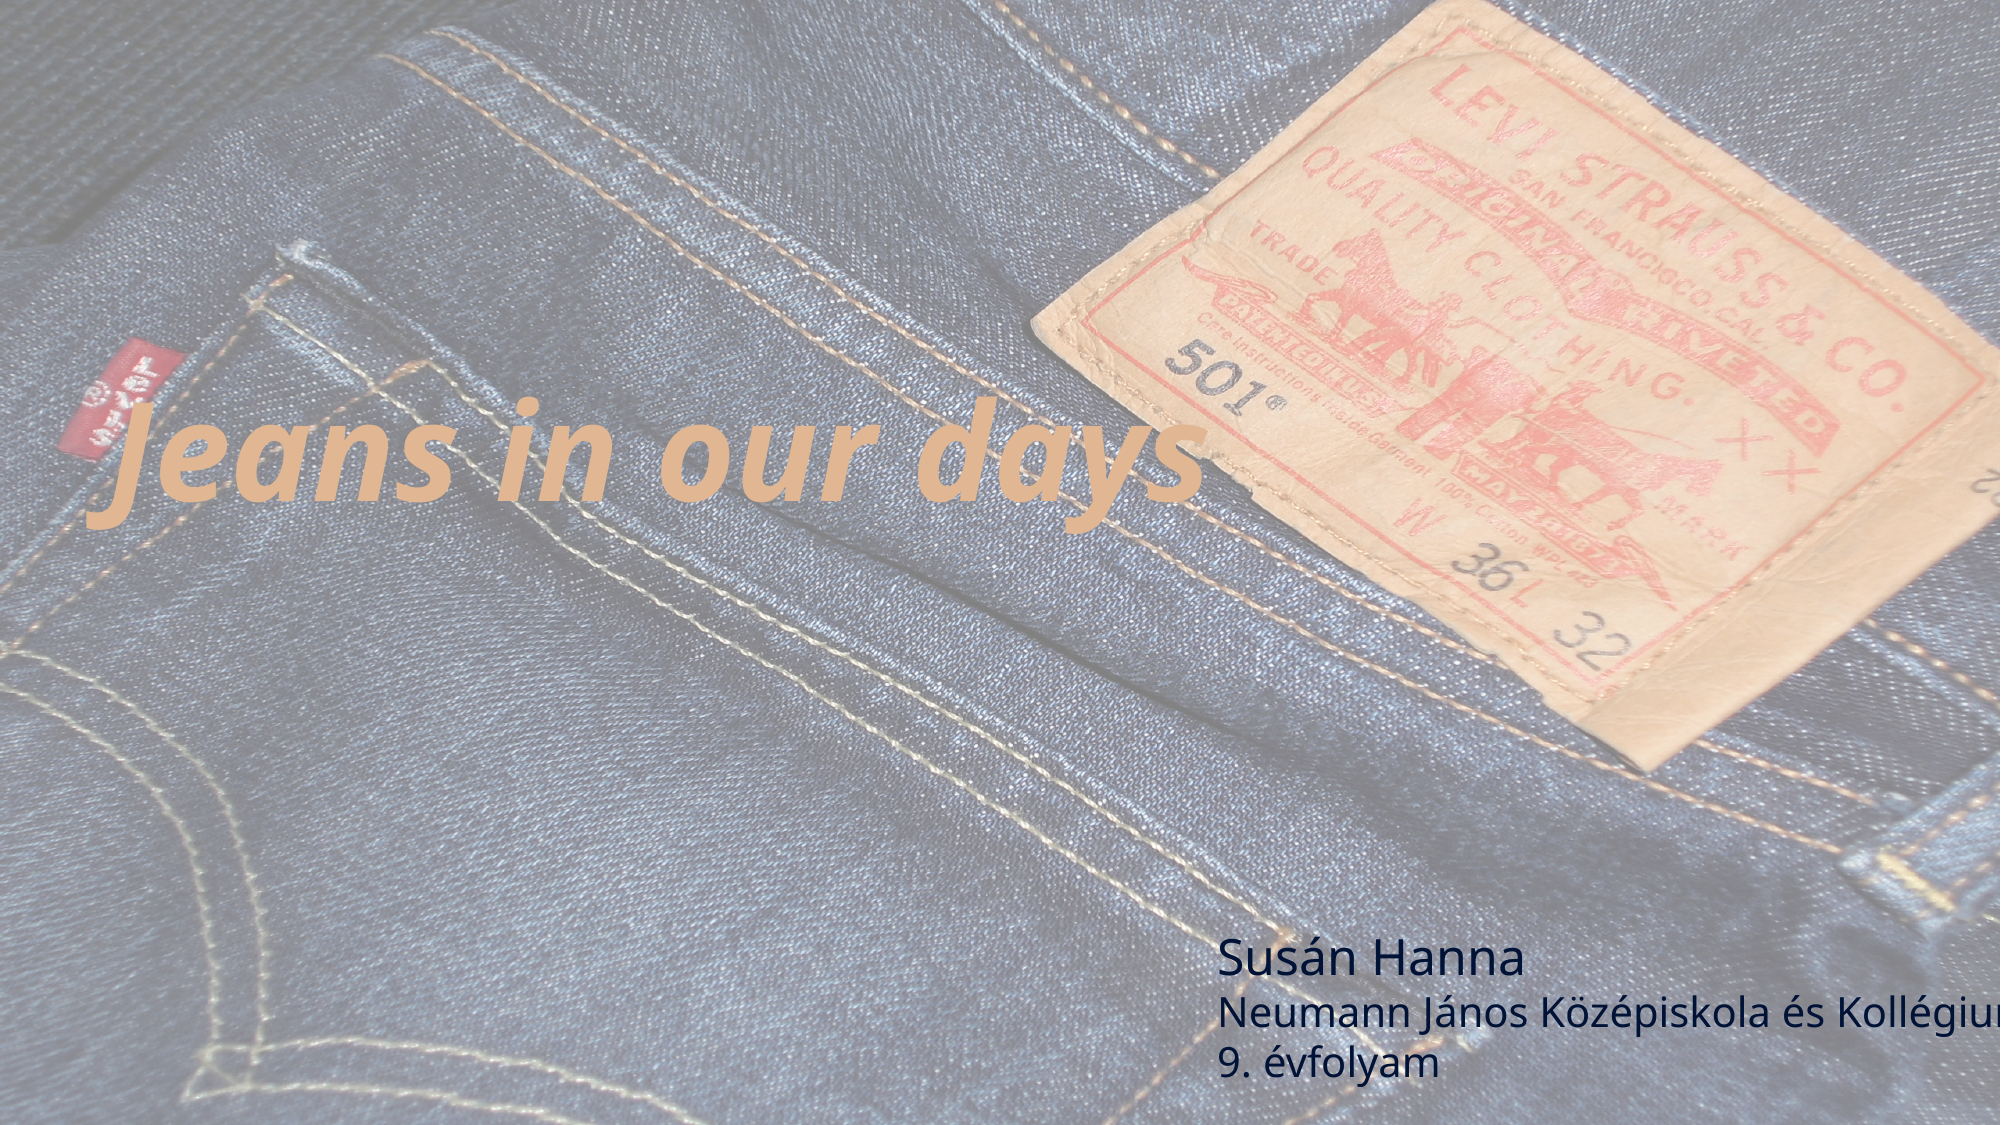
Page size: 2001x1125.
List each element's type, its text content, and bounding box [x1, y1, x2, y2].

title Jeans in our days [0, 146, 1393, 539]
text_box Susán Hanna Neumann János Középiskola és Kollégium 9. évfolyam [1202, 918, 2000, 1094]
